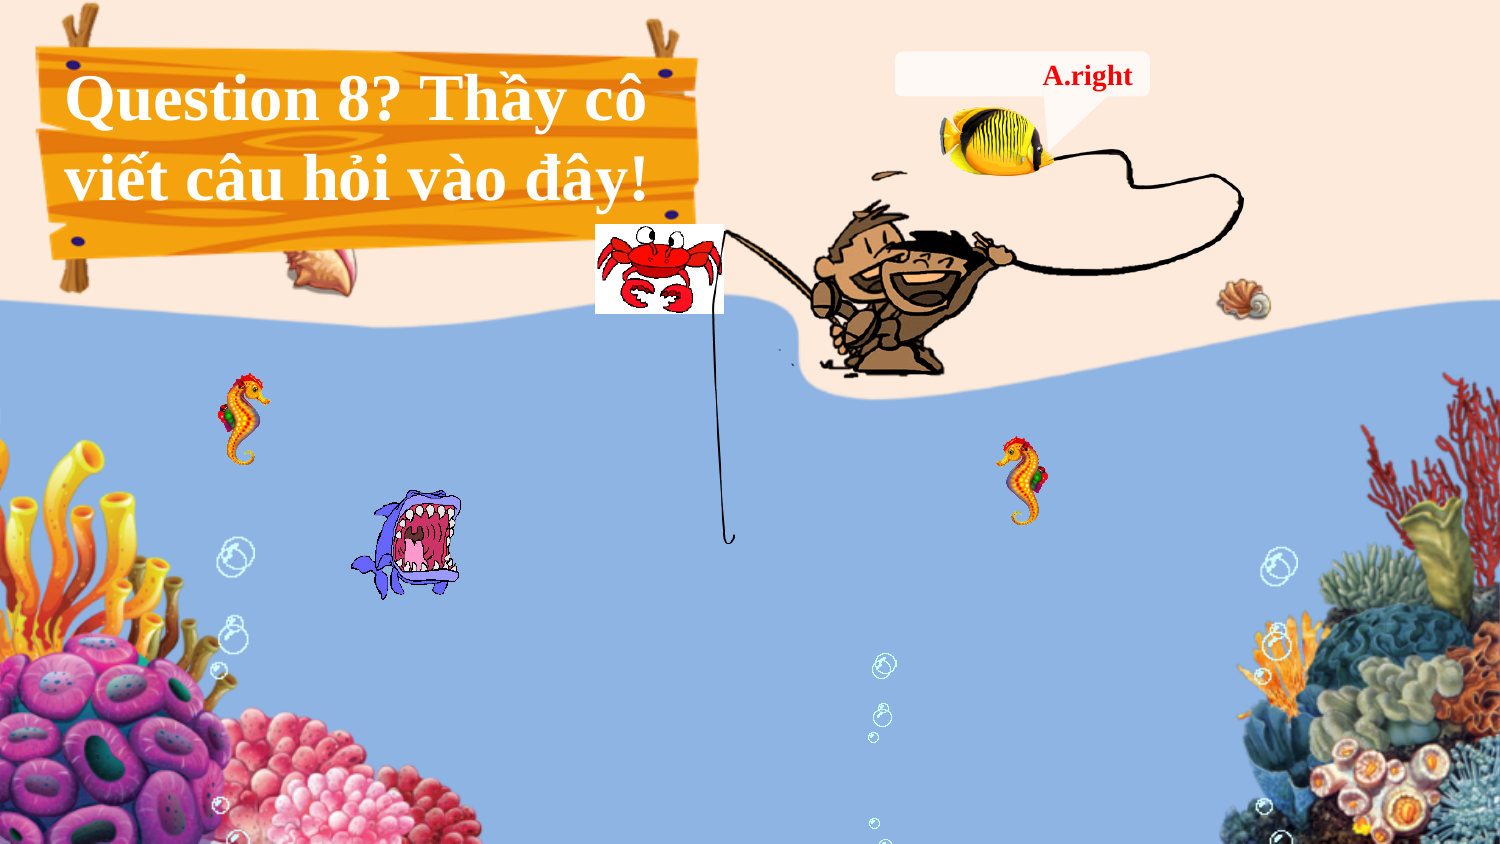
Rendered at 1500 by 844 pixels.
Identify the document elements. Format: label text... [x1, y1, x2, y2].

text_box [894, 51, 1151, 180]
text_box Question 8? Thầy cô viết câu hỏi vào đây! [50, 46, 688, 302]
picture [0, 0, 1500, 844]
